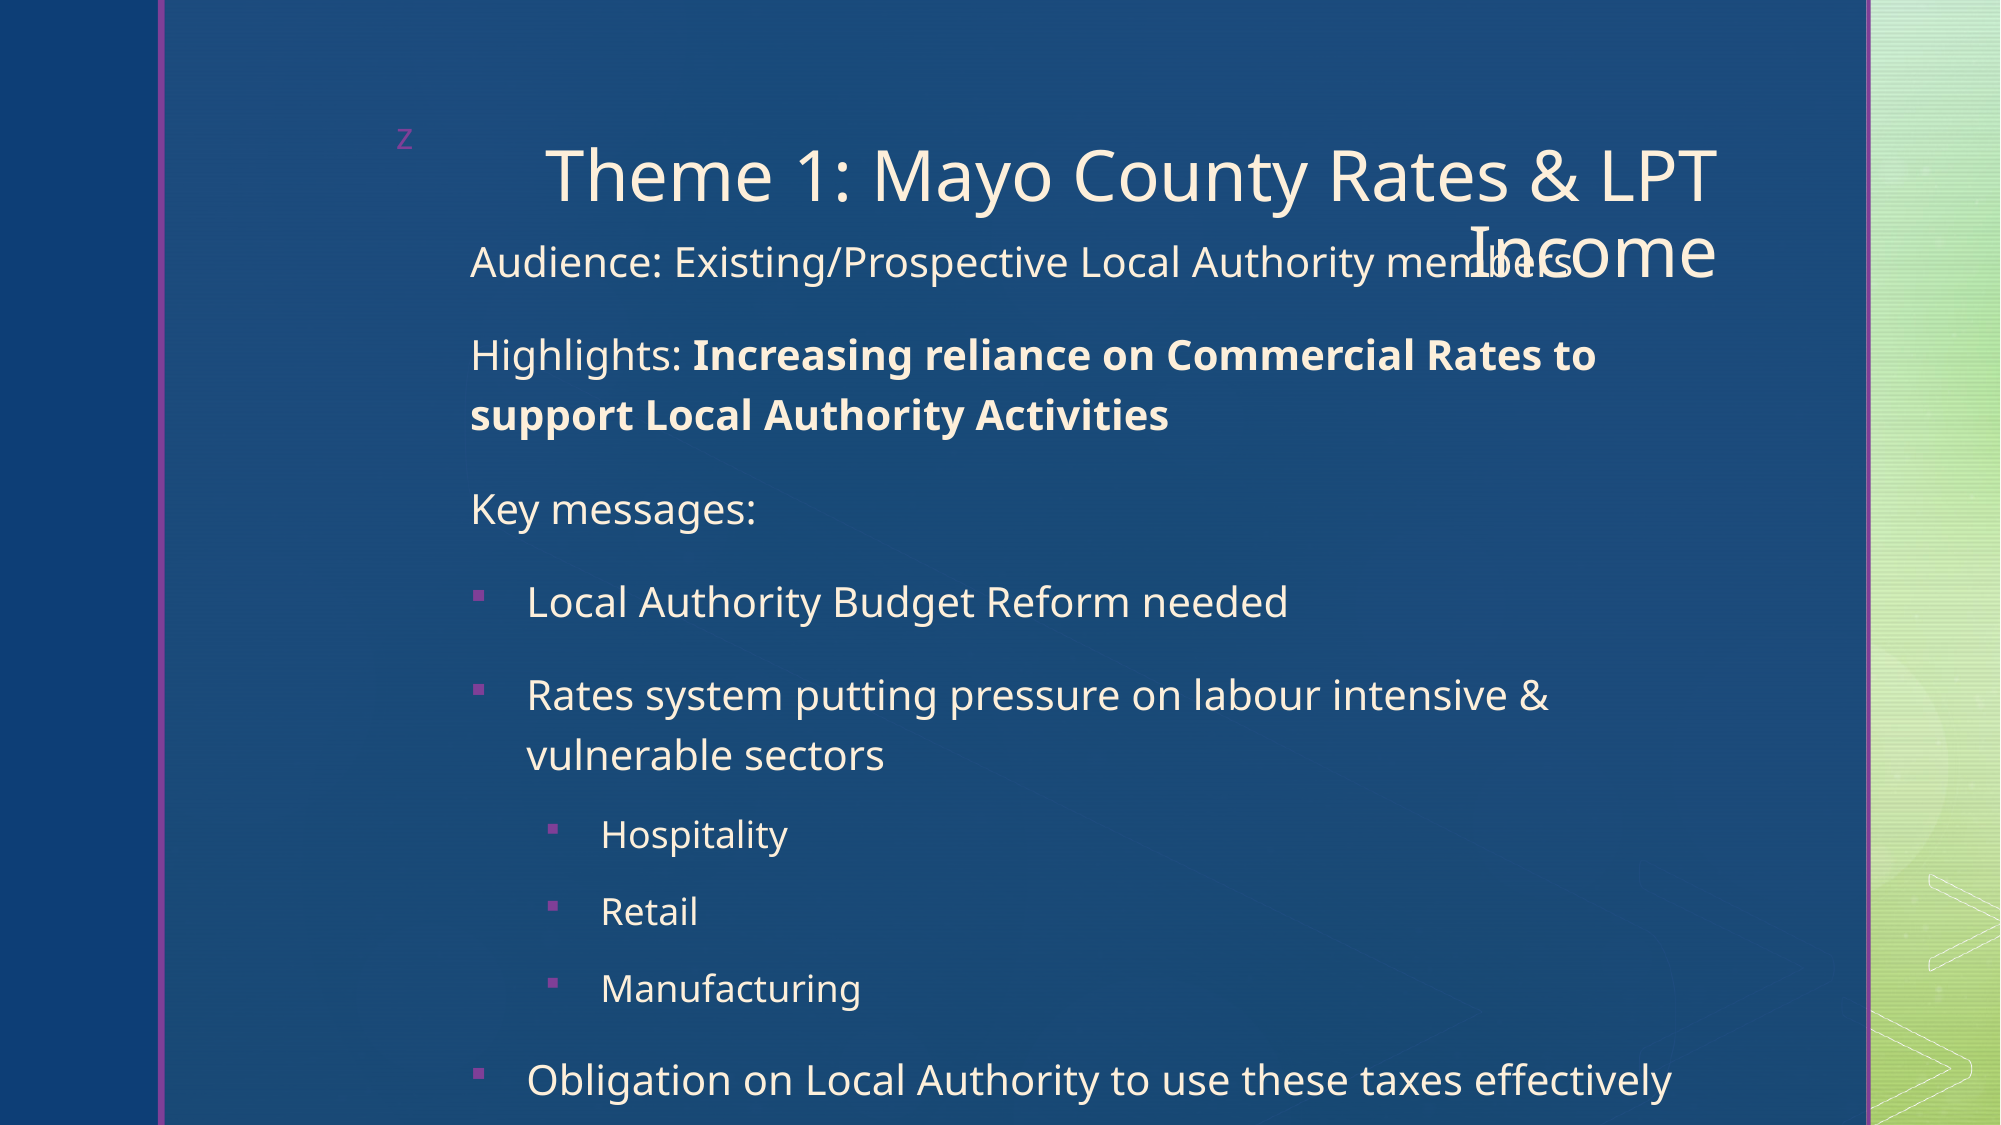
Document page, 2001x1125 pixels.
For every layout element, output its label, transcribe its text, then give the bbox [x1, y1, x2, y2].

title Theme 1: Mayo County Rates & LPT Income [428, 132, 1734, 310]
list Audience: Existing/Prospective Local Authority members Highlights: Increasing reliance on Commercial Rates to support Local Authority Activities Key messages: Local Authority Budget Reform needed Rates system putting pressure on labour intensive & vulnerable sectors Hospitality Retail Manufacturing Obligation on Local Authority to use these taxes effectively [454, 336, 1734, 993]
picture [1871, 0, 2001, 1125]
